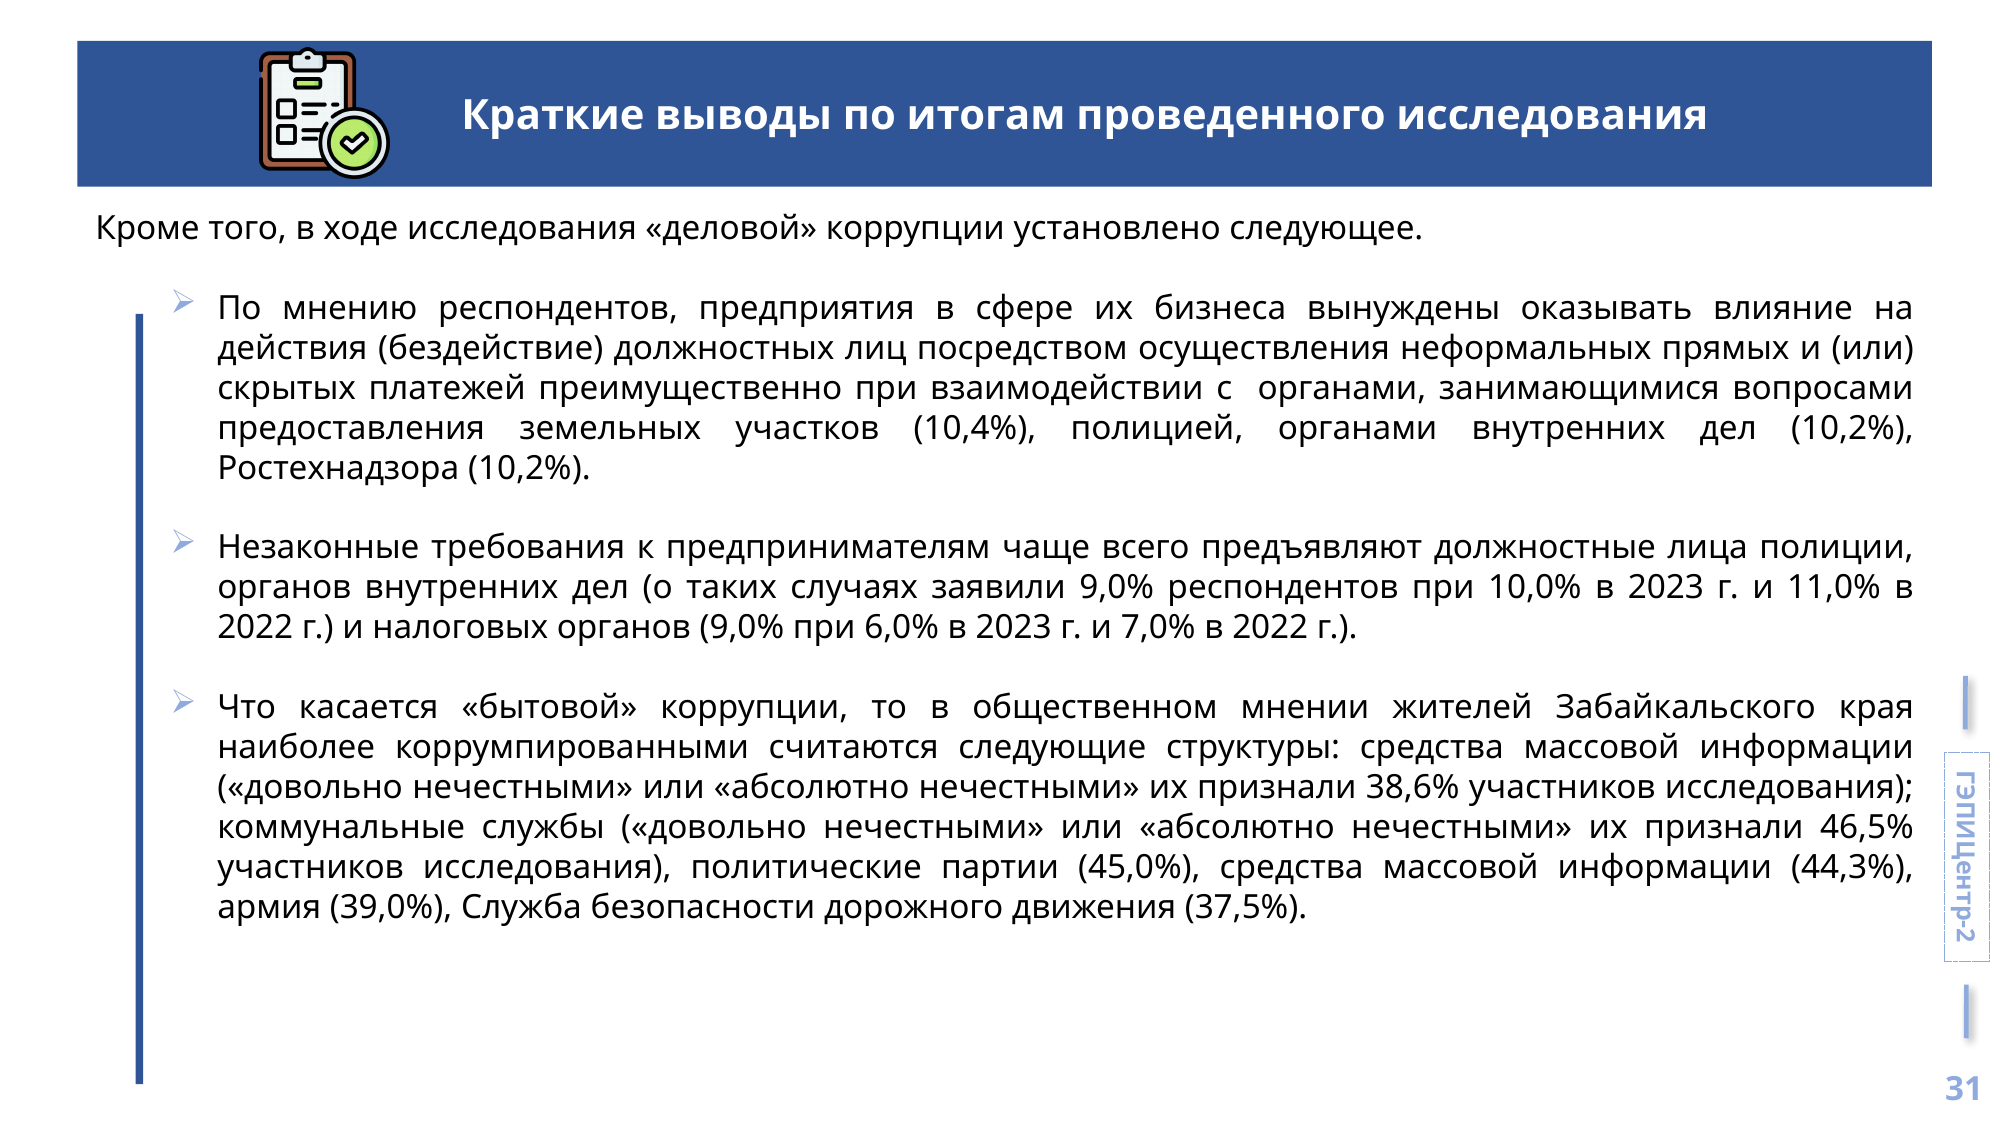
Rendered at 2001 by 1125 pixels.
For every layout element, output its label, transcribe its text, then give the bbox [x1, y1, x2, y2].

text_box Краткие выводы по итогам проведенного исследования [390, 80, 1911, 146]
picture [259, 47, 390, 179]
slide_number 31 [1921, 1059, 2000, 1120]
text_box [135, 313, 144, 1085]
text_box Кроме того, в ходе исследования «деловой» коррупции установлено следующее. По мнению респондентов, предприятия в сфере их бизнеса вынуждены оказывать влияние на действия (бездействие) должностных лиц посредством осуществления неформальных прямых и (или) скрытых платежей преимущественно при взаимодействии с органами, занимающимися вопросами предоставления земельных участков (10,4%), полицией, органами внутренних дел (10,2%), Ростехнадзора (10,2%). Незаконные требования к предпринимателям чаще всего предъявляют должностные лица полиции, органов внутренних дел (о таких случаях заявили 9,0% респондентов при 10,0% в 2023 г. и 11,0% в 2022 г.) и налоговых органов (9,0% при 6,0% в 2023 г. и 7,0% в 2022 г.). Что касается «бытовой» коррупции, то в общественном мнении жителей Забайкальского края наиболее коррумпированными считаются следующие структуры: средства массовой информации («довольно нечестными» или «абсолютно нечестными» их признали 38,6% участников исследования); коммунальные службы («довольно нечестными» или «абсолютно нечестными» их признали 46,5% участников исследования), политические партии (45,0%), средства массовой информации (44,3%), армия (39,0%), Служба безопасности дорожного движения (37,5%). [80, 198, 1932, 933]
text_box ГЭПИЦентр-2 [1944, 752, 1990, 962]
text_box [76, 40, 1933, 188]
